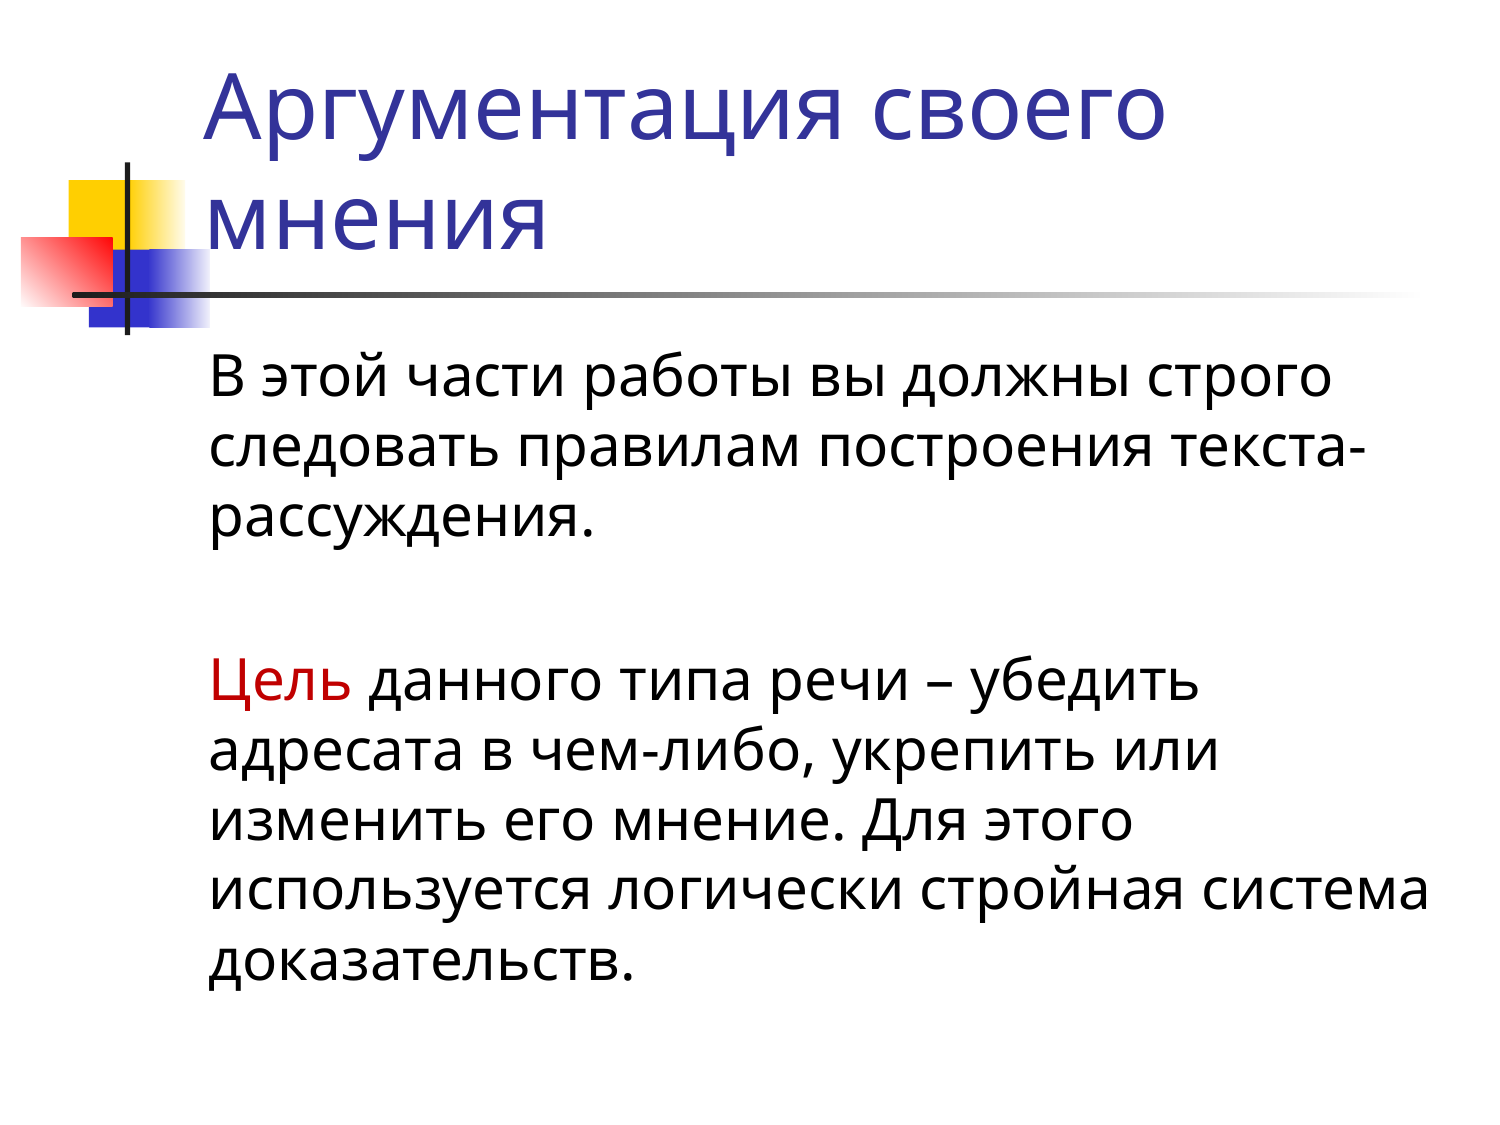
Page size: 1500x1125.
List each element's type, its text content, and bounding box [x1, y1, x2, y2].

title Аргументация своего мнения [188, 34, 1468, 276]
list В этой части работы вы должны строго следовать правилам построения текста-рассуждения. Цель данного типа речи – убедить адресата в чем-либо, укрепить или изменить его мнение. Для этого используется логически стройная система доказательств. [193, 330, 1470, 1007]
